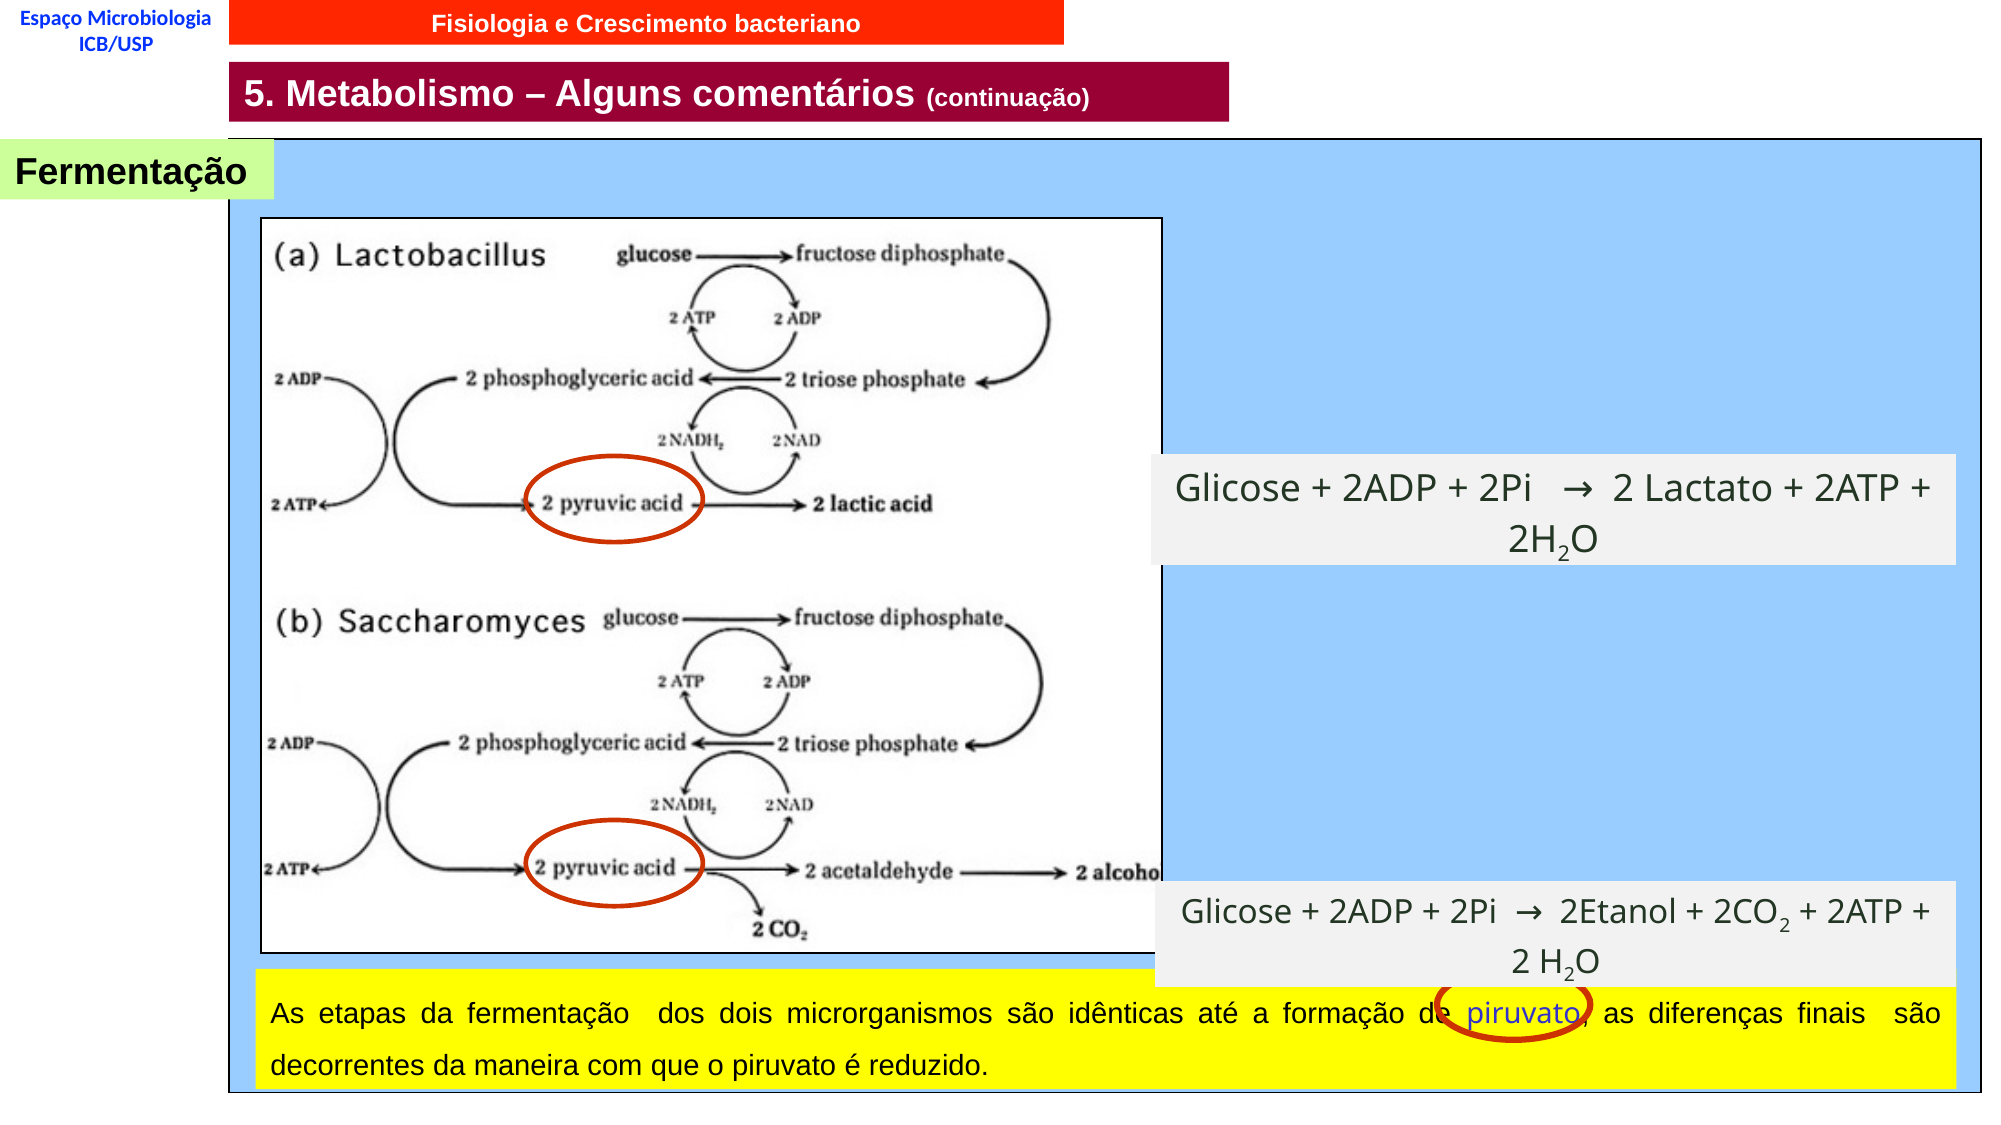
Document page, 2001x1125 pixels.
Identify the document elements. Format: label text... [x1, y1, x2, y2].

picture [261, 218, 1162, 953]
text_box [229, 139, 1981, 1093]
text_box Fermentação [0, 139, 275, 200]
text_box 5. Metabolismo – Alguns comentários (continuação) [229, 61, 1230, 122]
text_box [1436, 987, 1591, 1040]
table_header Glicose + 2ADP + 2Pi → 2Etanol + 2CO2 + 2ATP + 2 H2O [1155, 881, 1956, 987]
text_box As etapas da fermentação dos dois microrganismos são idênticas até a formação de piruvato, as diferenças finais são decorrentes da maneira com que o piruvato é reduzido. [255, 968, 1957, 1090]
table_header Glicose + 2ADP + 2Pi → 2 Lactato + 2ATP + 2H2O [1162, 454, 1956, 565]
text_box Fisiologia e Crescimento bacteriano [229, 0, 1064, 45]
text_box Espaço Microbiologia ICB/USP [0, 0, 232, 64]
